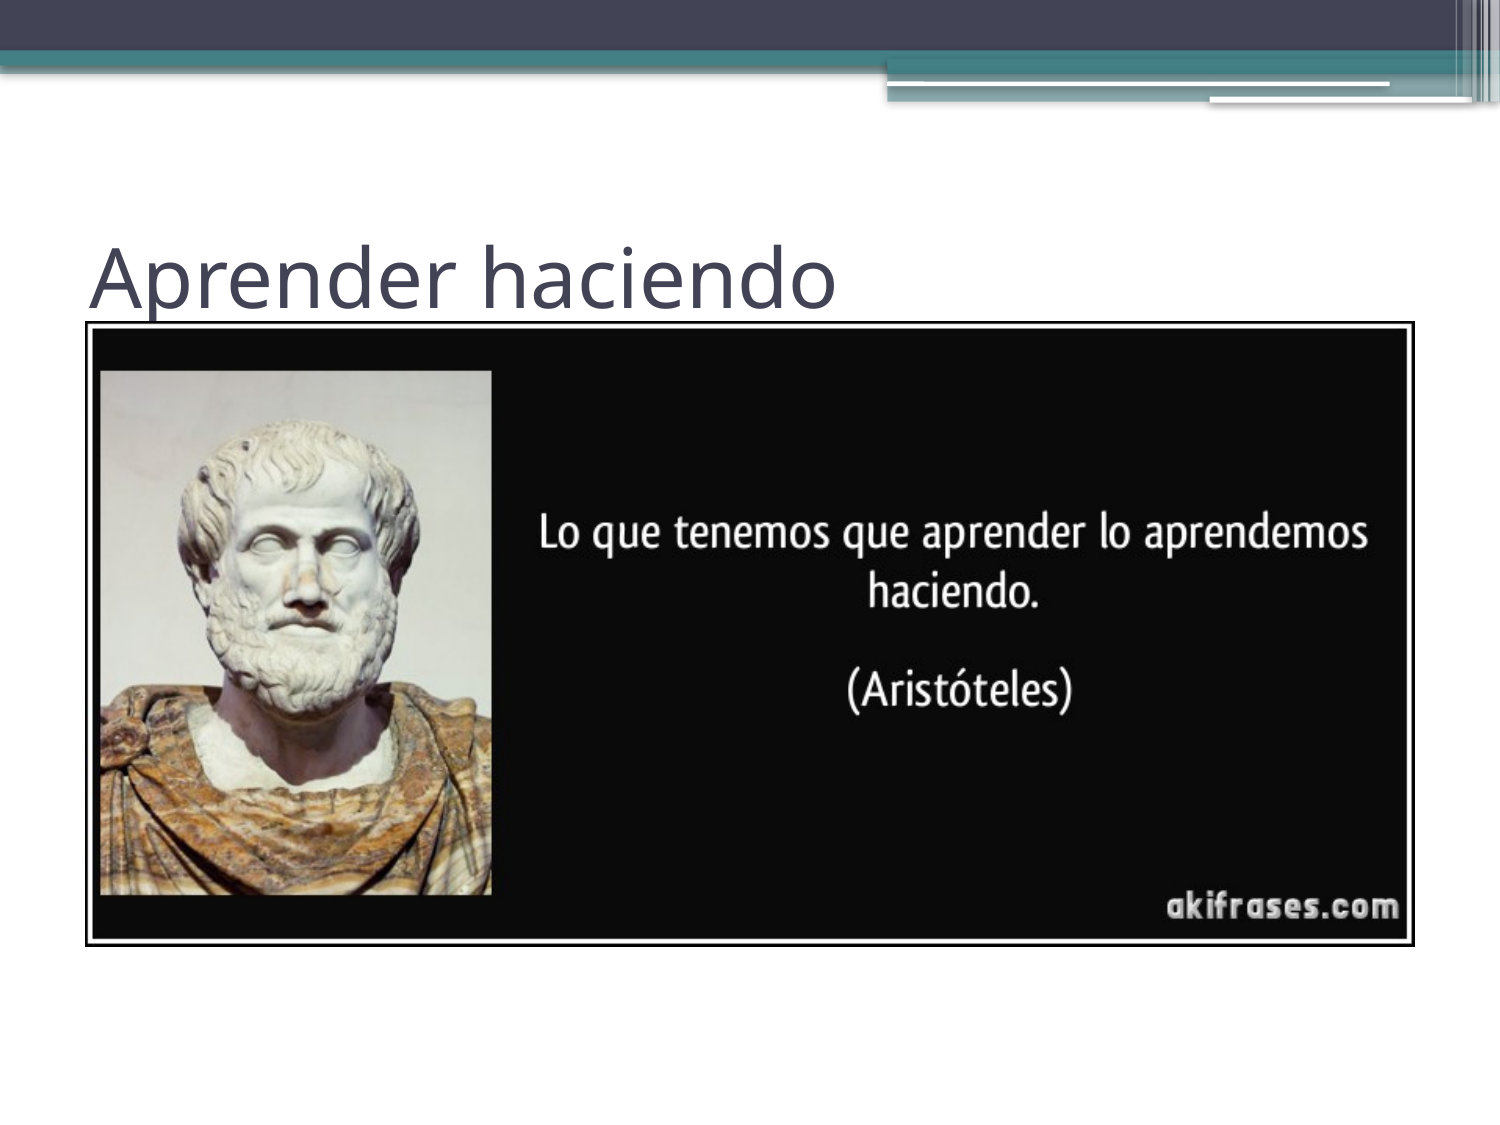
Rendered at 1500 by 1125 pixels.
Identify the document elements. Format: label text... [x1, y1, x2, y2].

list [85, 320, 1415, 947]
title Aprender haciendo [75, 187, 1425, 363]
